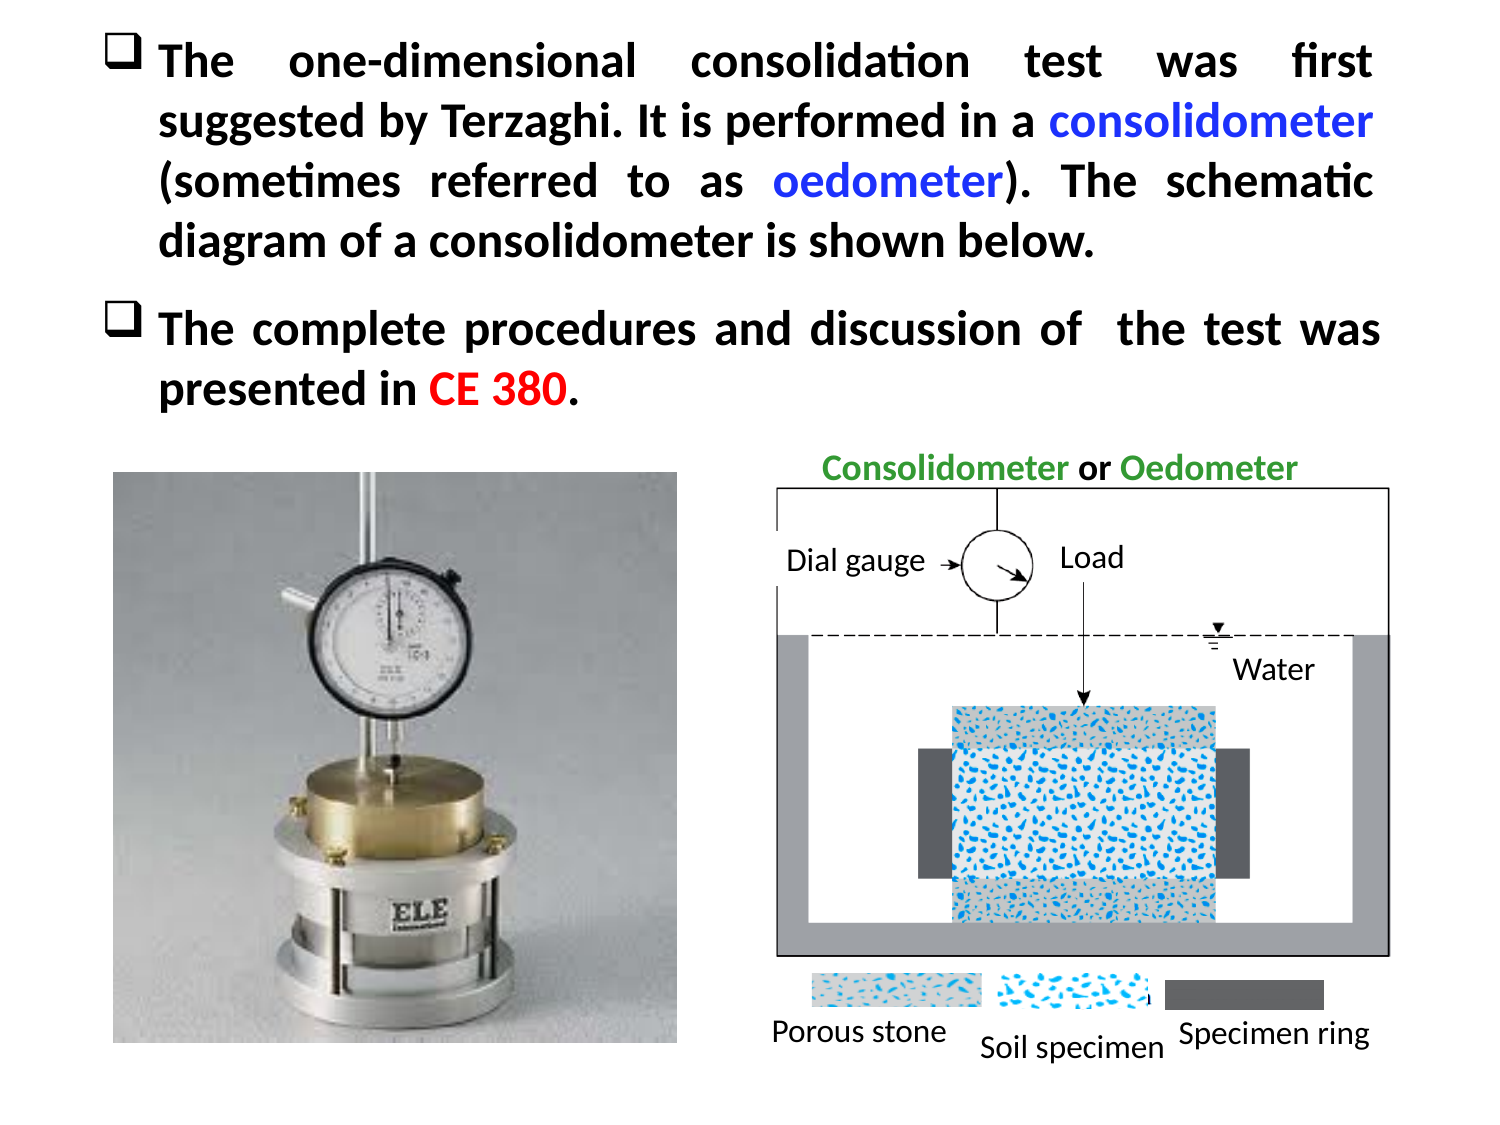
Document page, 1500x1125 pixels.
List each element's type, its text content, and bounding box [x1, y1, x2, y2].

text_box The complete procedures and discussion of the test was presented in CE 380. [87, 288, 1397, 424]
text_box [759, 435, 1397, 1070]
picture [113, 472, 677, 1043]
text_box The one-dimensional consolidation test was first suggested by Terzaghi. It is performed in a consolidometer (sometimes referred to as oedometer). The schematic diagram of a consolidometer is shown below. [87, 19, 1389, 275]
